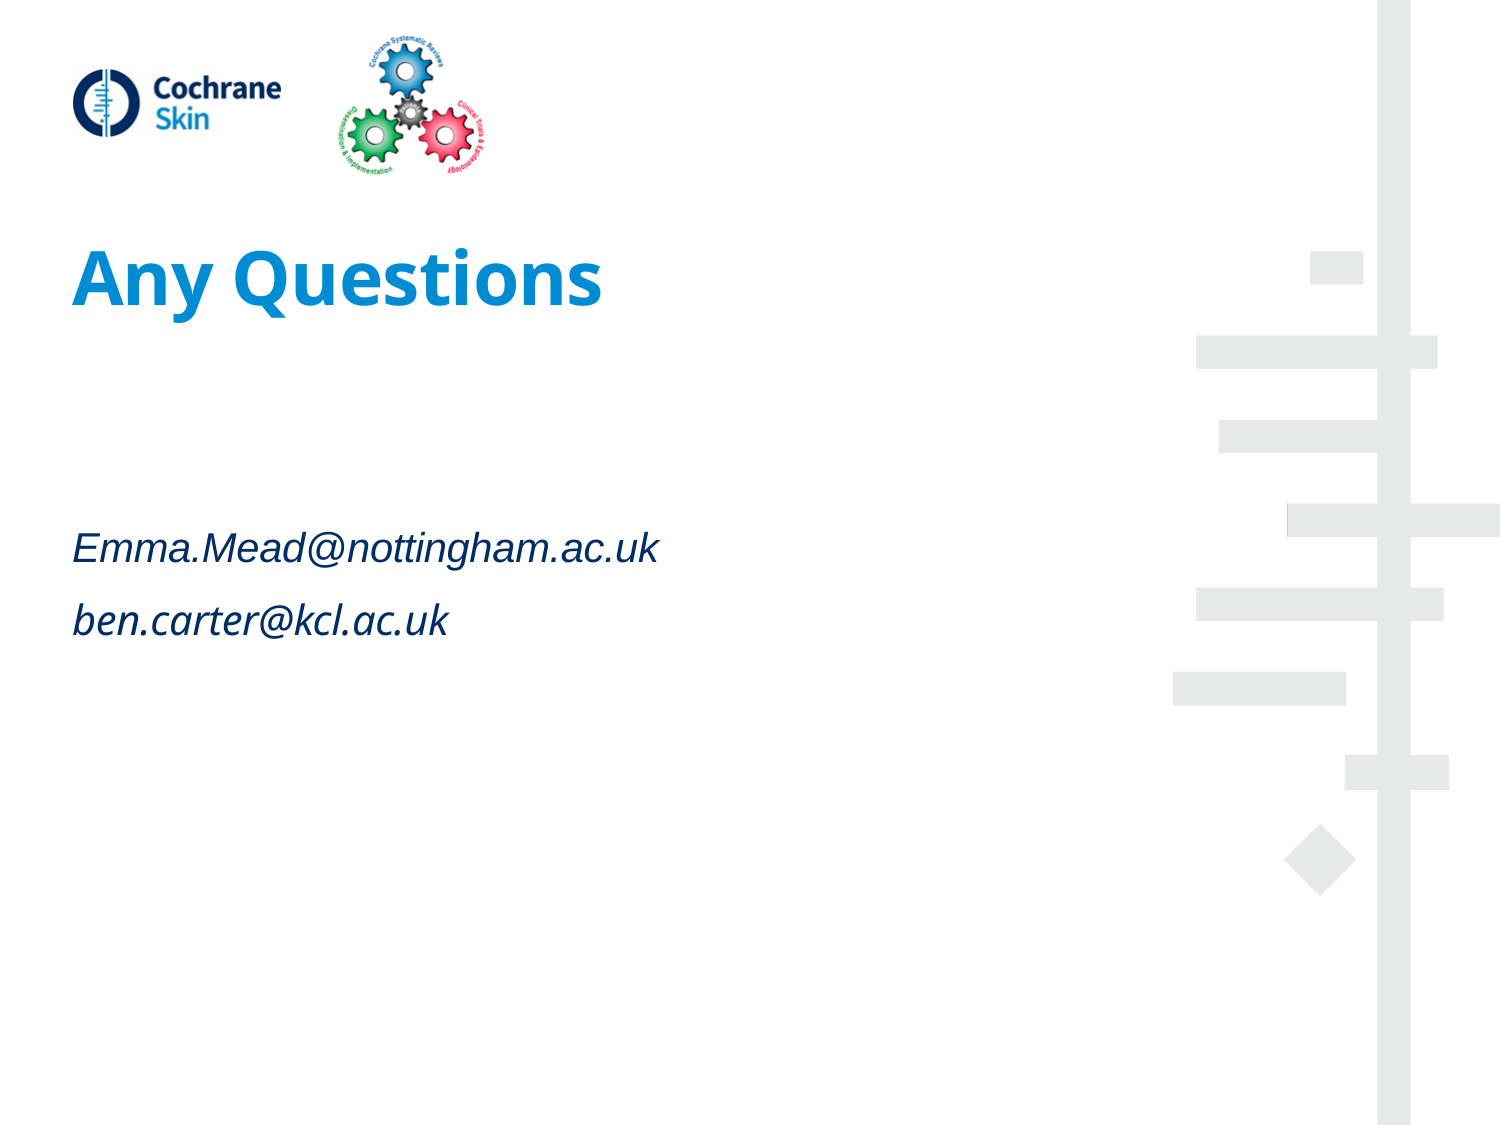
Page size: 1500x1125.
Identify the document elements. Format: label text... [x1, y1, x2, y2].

picture [73, 69, 281, 141]
title Any Questions [72, 216, 1076, 320]
picture [1173, 0, 1500, 1125]
list Emma.Mead@nottingham.ac.uk ben.carter@kcl.ac.uk [72, 373, 1076, 1015]
picture [336, 33, 487, 177]
